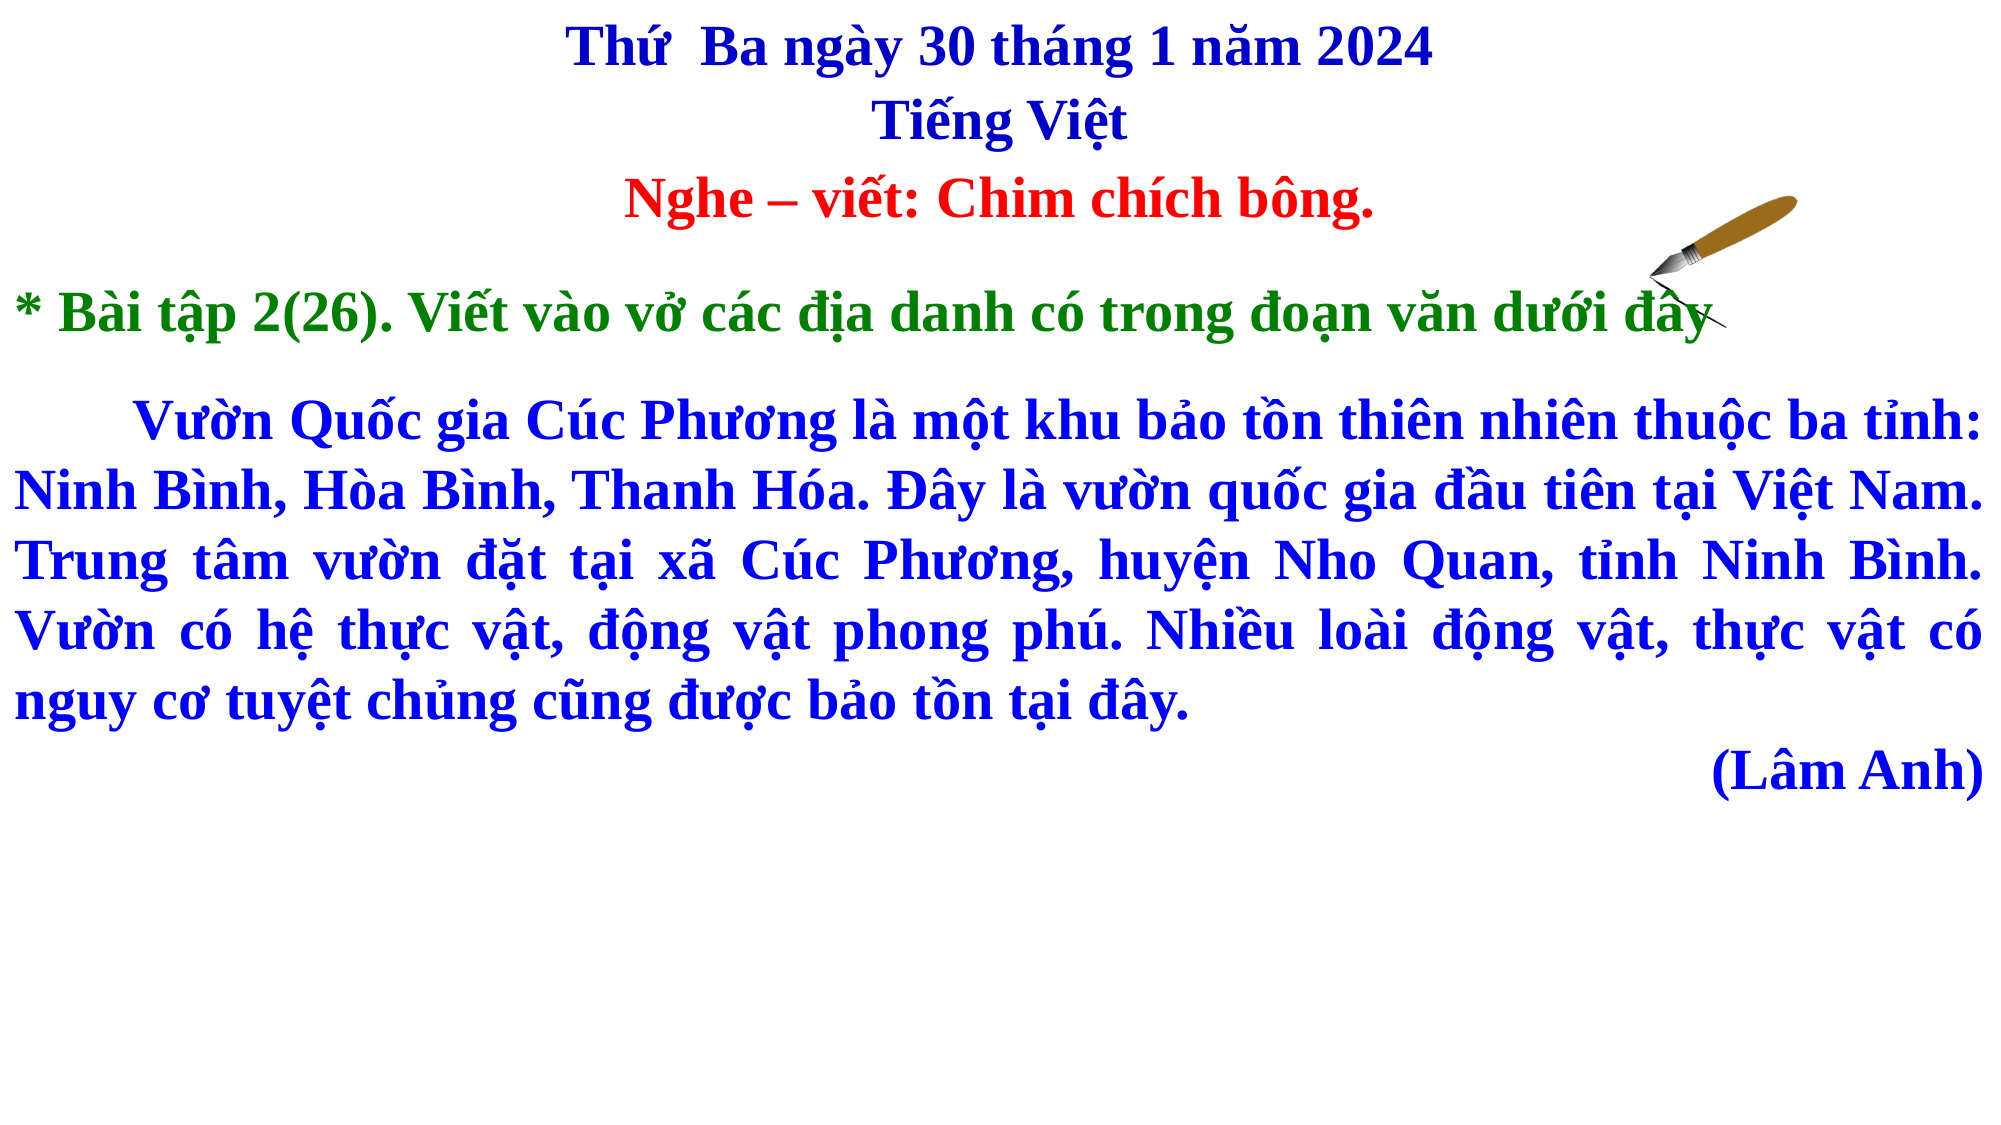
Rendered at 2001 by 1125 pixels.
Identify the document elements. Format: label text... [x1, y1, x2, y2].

text_box Vườn Quốc gia Cúc Phương là một khu bảo tồn thiên nhiên thuộc ba tỉnh: Ninh Bình, Hòa Bình, Thanh Hóa. Đây là vườn quốc gia đầu tiên tại Việt Nam. Trung tâm vườn đặt tại xã Cúc Phương, huyện Nho Quan, tỉnh Ninh Bình. Vườn có hệ thực vật, động vật phong phú. Nhiều loài động vật, thực vật có nguy cơ tuyệt chủng cũng được bảo tồn tại đây. (Lâm Anh) [0, 373, 2000, 809]
text_box * Bài tập 2(26). Viết vào vở các địa danh có trong đoạn văn dưới đây [0, 265, 2000, 351]
text_box Thứ Ba ngày 30 tháng 1 năm 2024 [0, 0, 2000, 73]
picture [1657, 168, 1777, 316]
text_box Nghe – viết: Chim chích bông. [0, 152, 2000, 237]
text_box Tiếng Việt [0, 73, 2000, 152]
